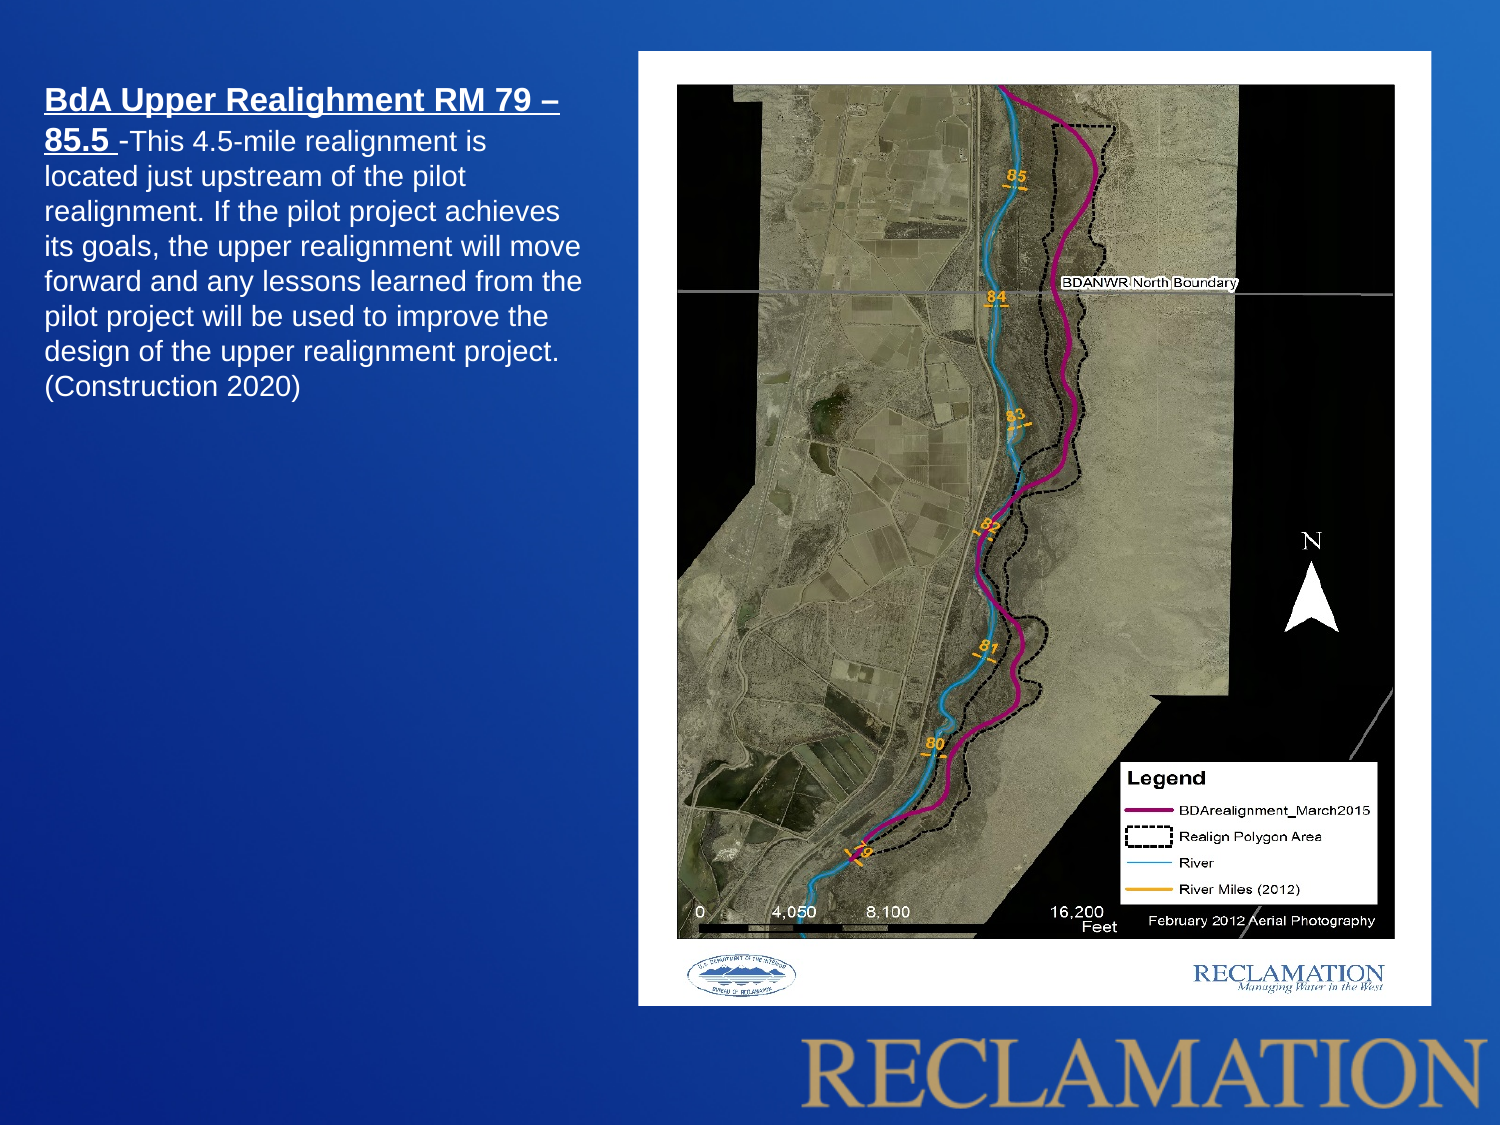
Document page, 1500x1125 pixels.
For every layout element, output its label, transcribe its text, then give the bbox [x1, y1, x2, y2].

list BdA Upper Realighment RM 79 – 85.5 -This 4.5-mile realignment is located just upstream of the pilot realignment. If the pilot project achieves its goals, the upper realignment will move forward and any lessons learned from the pilot project will be used to improve the design of the upper realignment project. (Construction 2020) [29, 70, 602, 628]
picture [0, 0, 1500, 1125]
